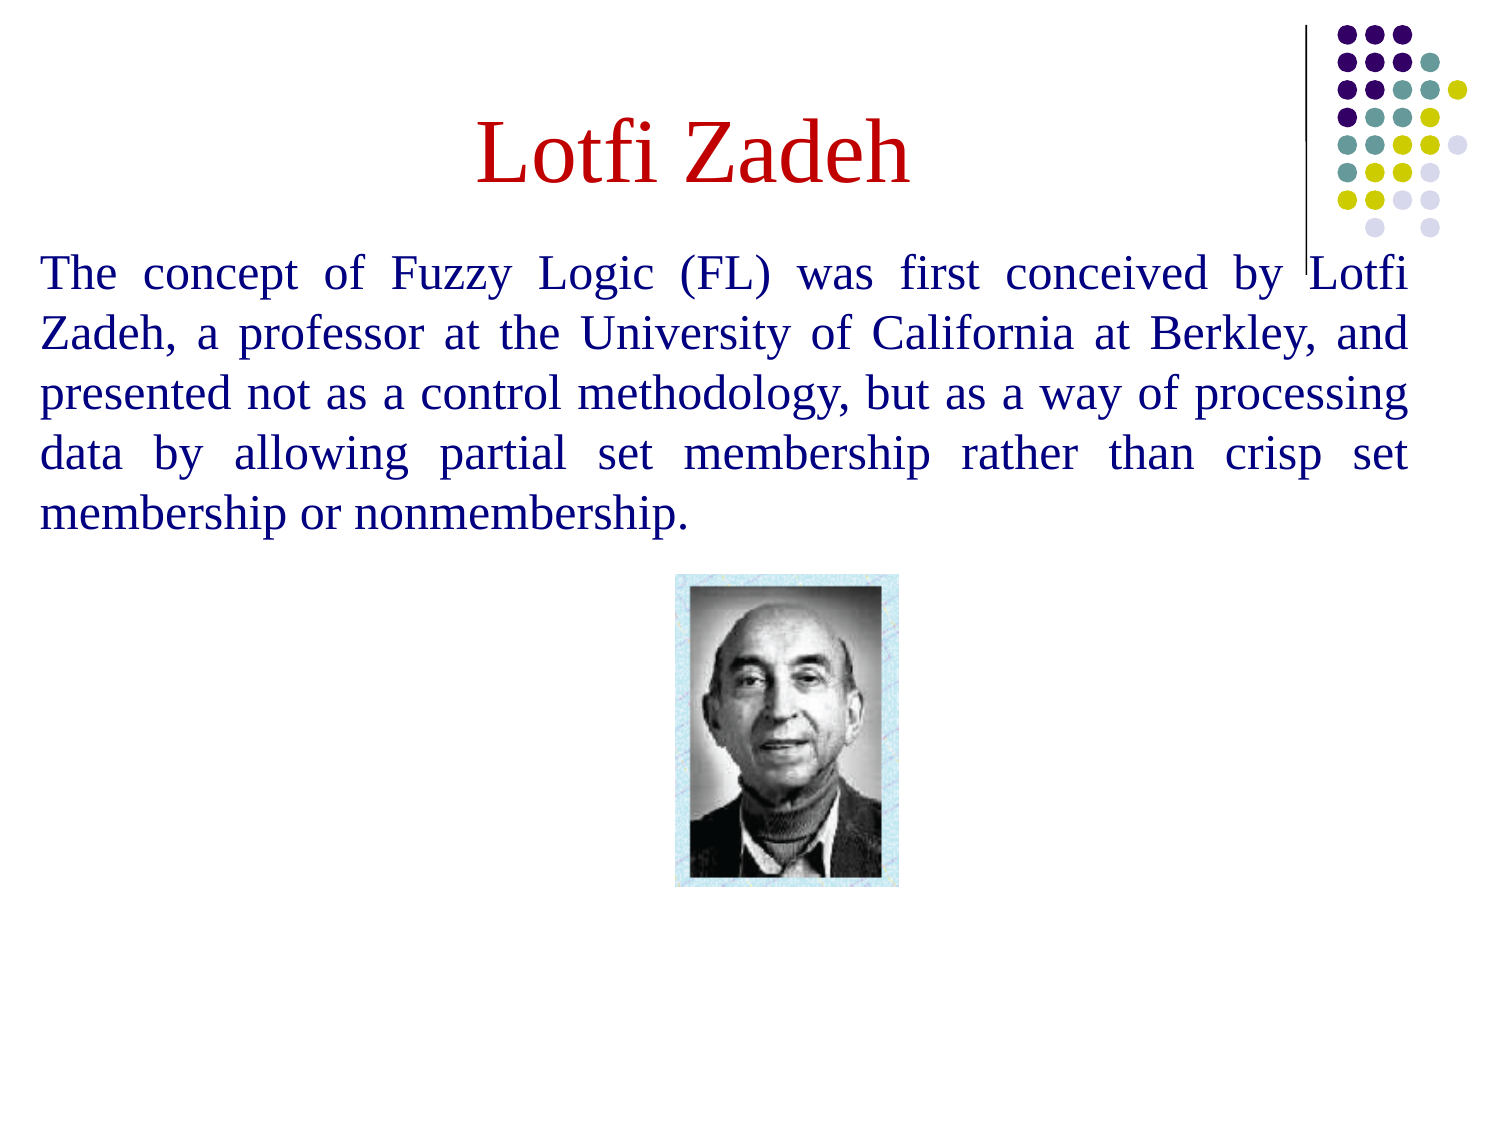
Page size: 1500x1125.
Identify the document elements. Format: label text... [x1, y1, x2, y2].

title Lotfi Zadeh [75, 20, 1313, 209]
picture [674, 574, 900, 888]
list The concept of Fuzzy Logic (FL) was first conceived by Lotfi Zadeh, a professor at the University of California at Berkley, and presented not as a control methodology, but as a way of processing data by allowing partial set membership rather than crisp set membership or nonmembership. [24, 231, 1425, 1006]
